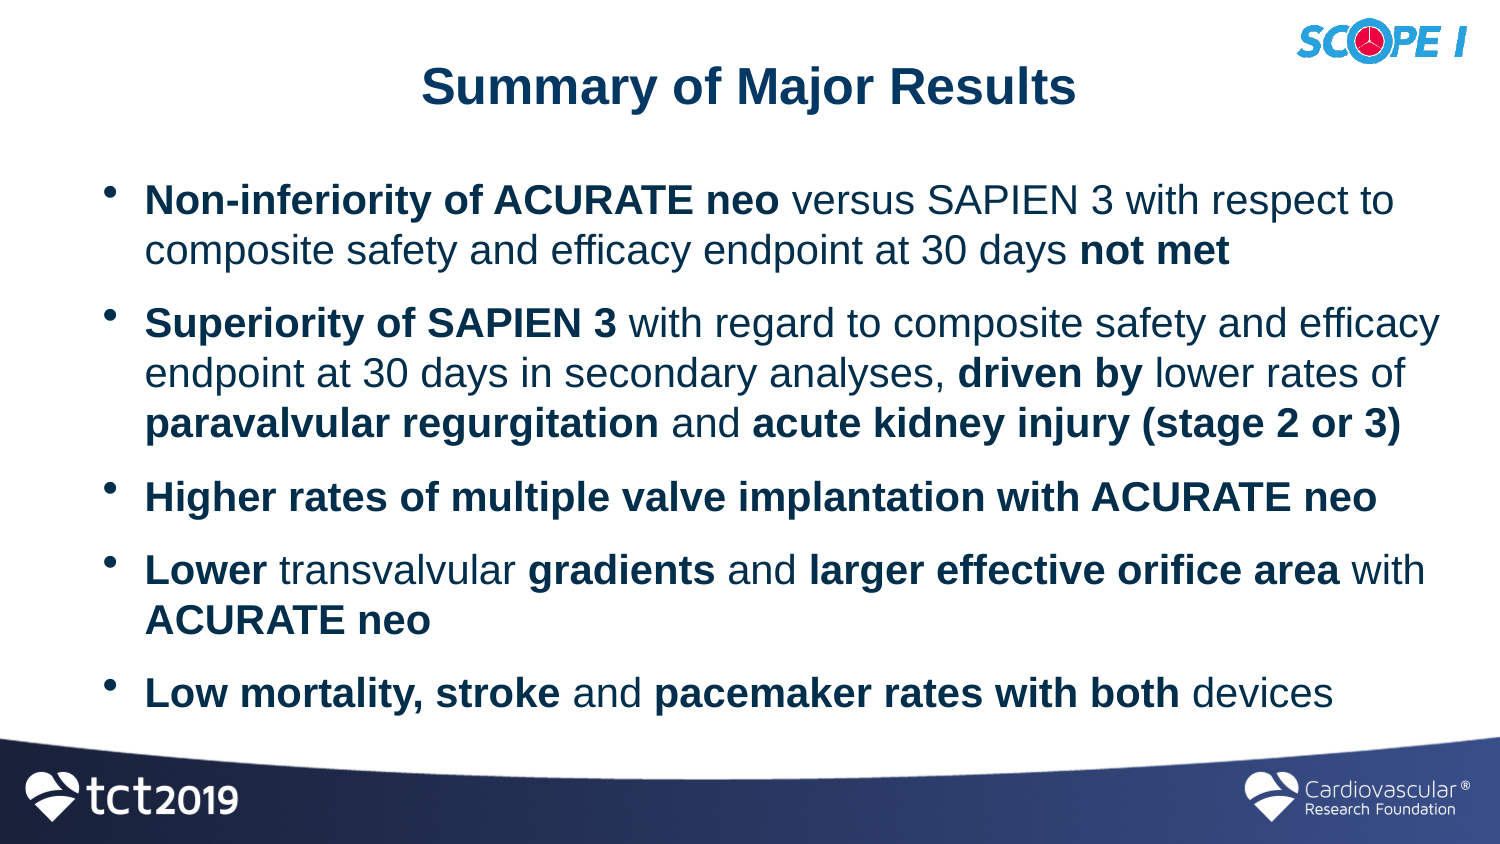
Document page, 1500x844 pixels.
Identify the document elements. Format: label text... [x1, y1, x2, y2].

picture [0, 0, 1500, 844]
title Summary of Major Results [111, 44, 1387, 139]
list Non-inferiority of ACURATE neo versus SAPIEN 3 with respect to composite safety and efficacy endpoint at 30 days not met Superiority of SAPIEN 3 with regard to composite safety and efficacy endpoint at 30 days in secondary analyses, driven by lower rates of paravalvular regurgitation and acute kidney injury (stage 2 or 3) Higher rates of multiple valve implantation with ACURATE neo Lower transvalvular gradients and larger effective orifice area with ACURATE neo Low mortality, stroke and pacemaker rates with both devices [87, 165, 1464, 712]
